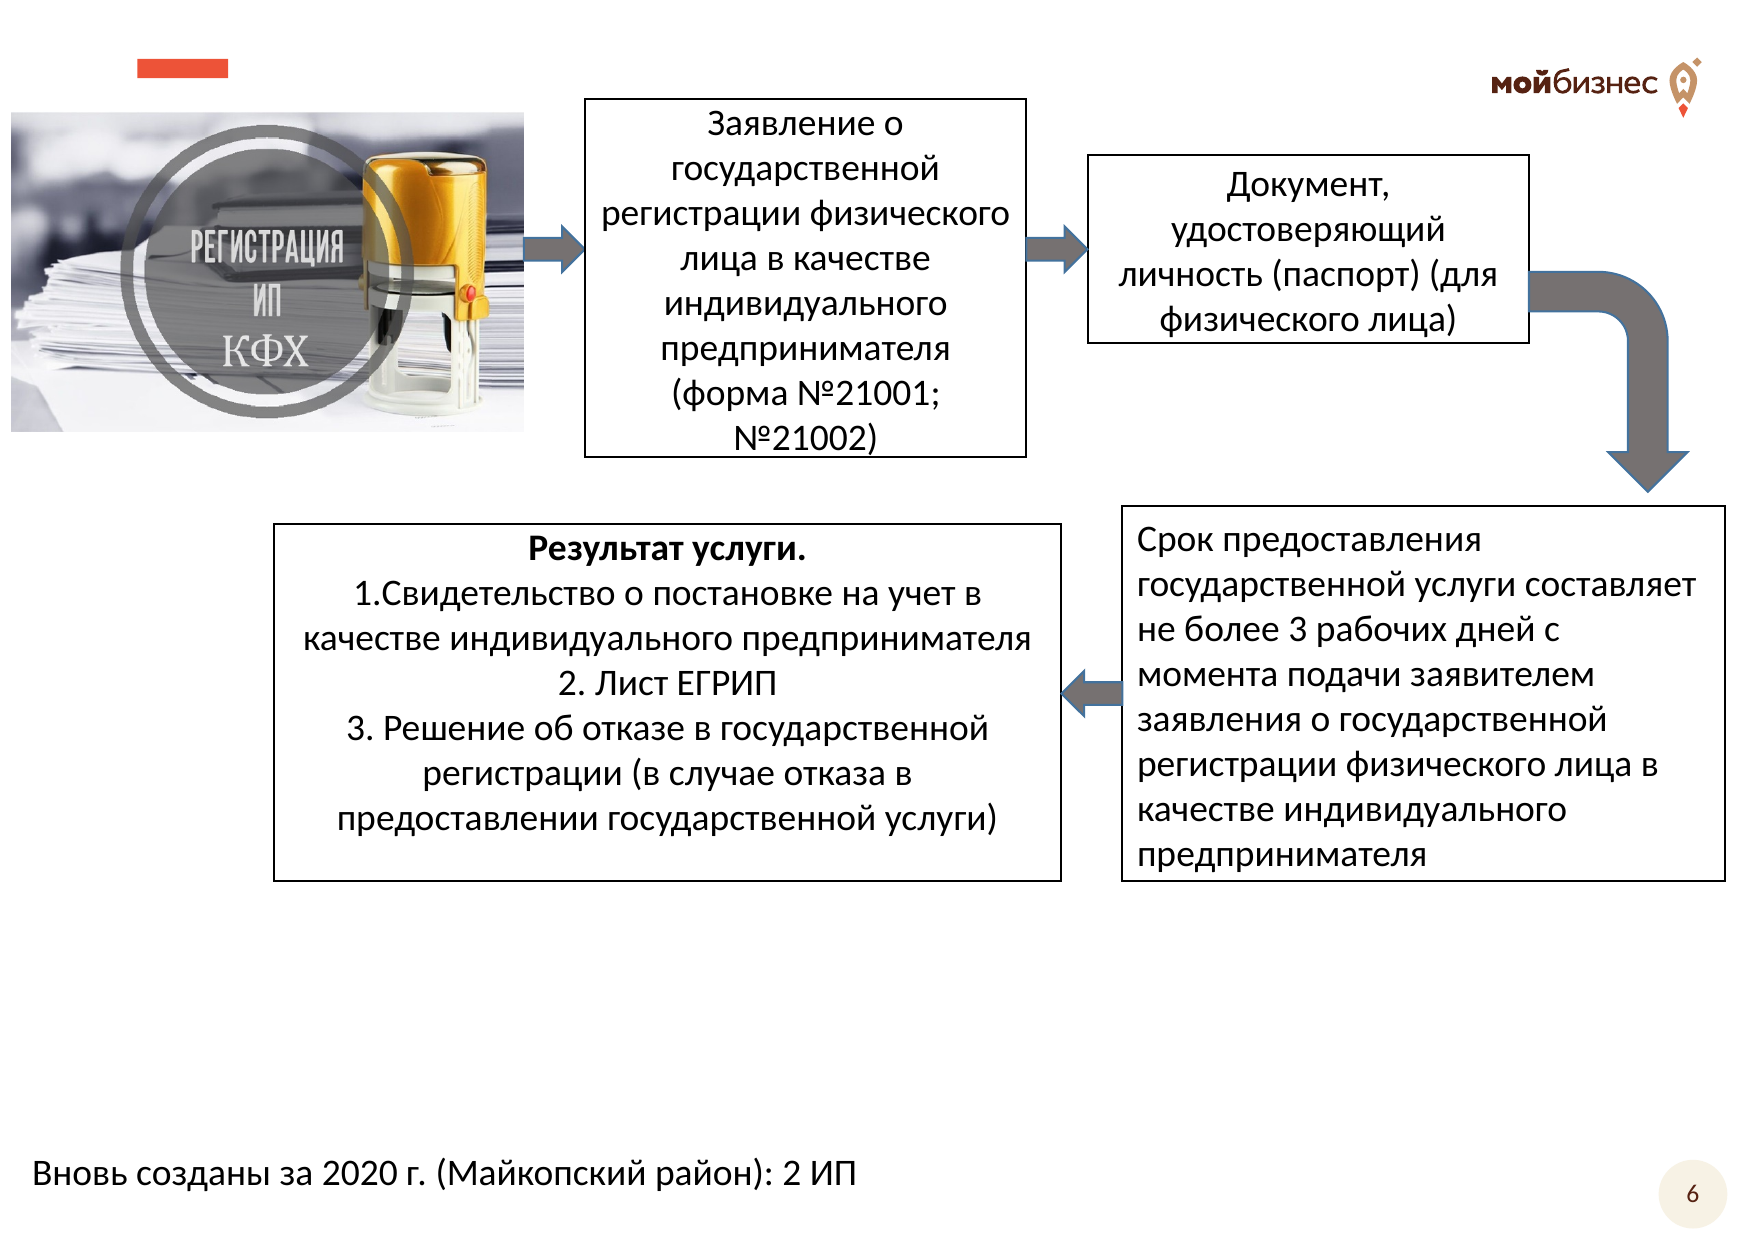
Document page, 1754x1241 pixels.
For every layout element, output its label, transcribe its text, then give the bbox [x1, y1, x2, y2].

text_box [524, 224, 584, 275]
text_box Документ, удостоверяющий личность (паспорт) (для физического лица) [1087, 154, 1530, 344]
text_box [1025, 224, 1089, 275]
text_box Вновь созданы за 2020 г. (Майкопский район): 2 ИП [17, 1141, 882, 1201]
picture [11, 111, 524, 432]
text_box Срок предоставления государственной услуги составляет не более 3 рабочих дней с момента подачи заявителем заявления о государственной регистрации физического лица в качестве индивидуального предпринимателя [1121, 505, 1726, 882]
text_box [1527, 270, 1690, 494]
text_box Заявление о государственной регистрации физического лица в качестве индивидуального предпринимателя (форма №21001; №21002) [584, 98, 1027, 458]
text_box Результат услуги. 1.Свидетельство о постановке на учет в качестве индивидуального предпринимателя 2. Лист ЕГРИП 3. Решение об отказе в государственной регистрации (в случае отказа в предоставлении государственной услуги) [273, 523, 1062, 882]
text_box [1060, 668, 1124, 719]
